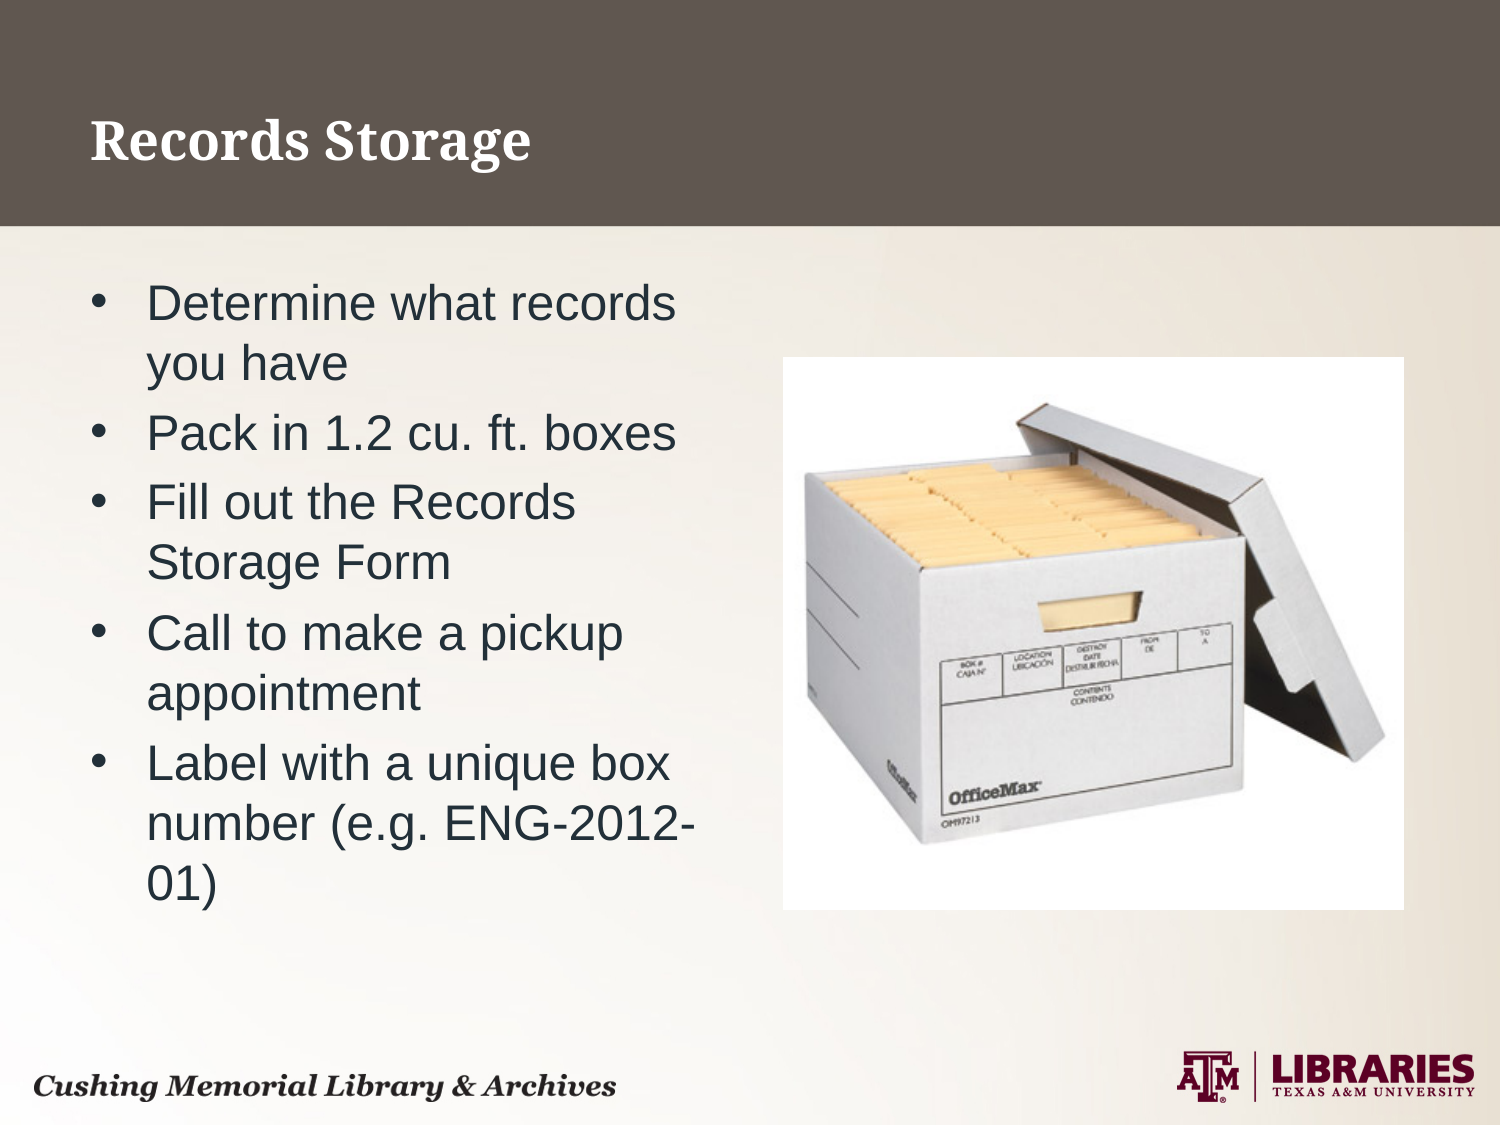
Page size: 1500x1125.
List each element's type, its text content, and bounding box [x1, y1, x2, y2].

title Records Storage [75, 45, 1425, 233]
list Determine what records you have Pack in 1.2 cu. ft. boxes Fill out the Records Storage Form Call to make a pickup appointment Label with a unique box number (e.g. ENG-2012-01) [75, 262, 738, 1005]
picture [0, 0, 1500, 1125]
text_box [783, 357, 1405, 910]
